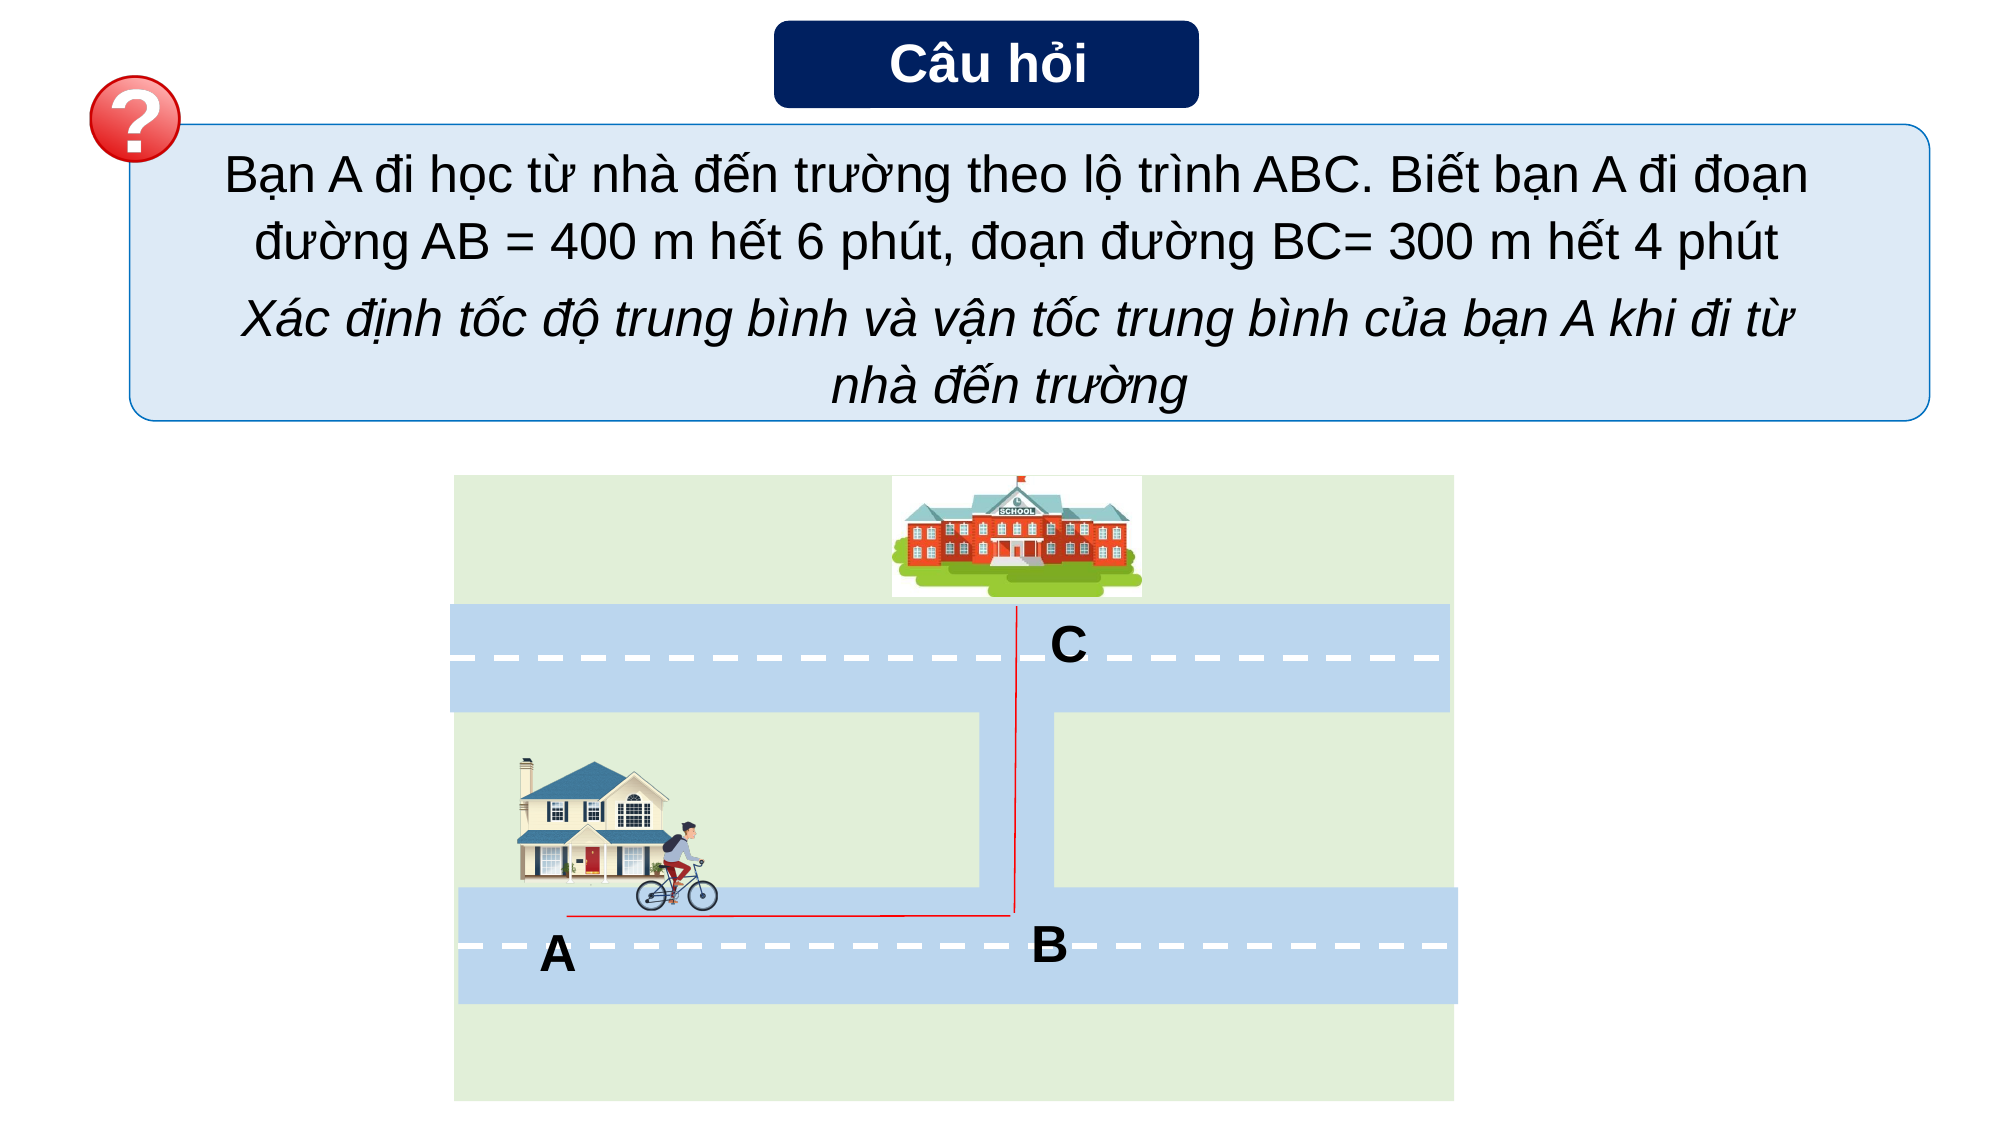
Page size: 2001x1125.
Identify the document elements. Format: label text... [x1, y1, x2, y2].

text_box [85, 69, 190, 176]
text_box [449, 474, 1459, 1102]
text_box [193, 124, 1930, 421]
text_box Bạn A đi học từ nhà đến trường theo lộ trình ABC. Biết bạn A đi đoạn đường AB = 400 m hết 6 phút, đoạn đường BC= 300 m hết 4 phút Xác định tốc độ trung bình và vận tốc trung bình của bạn A khi đi từ nhà đến trường [184, 128, 1850, 422]
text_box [773, 20, 1200, 109]
text_box [129, 185, 184, 421]
